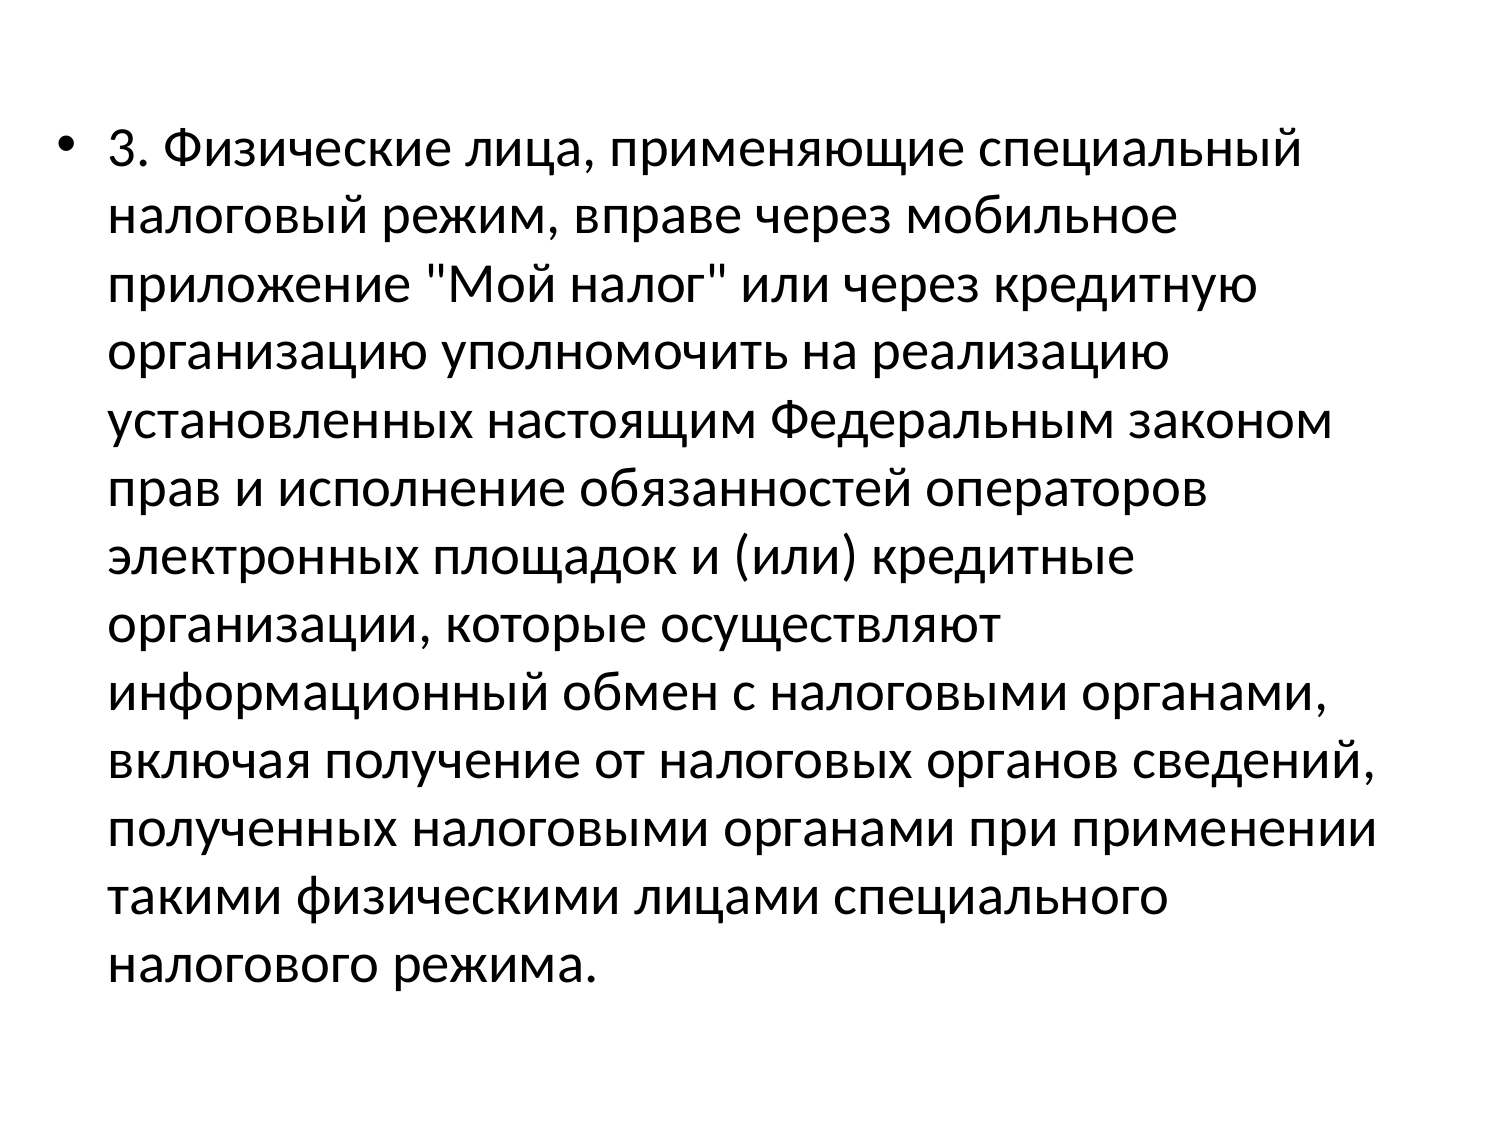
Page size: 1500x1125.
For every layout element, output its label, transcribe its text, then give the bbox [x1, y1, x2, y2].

list 3. Физические лица, применяющие специальный налоговый режим, вправе через мобильное приложение "Мой налог" или через кредитную организацию уполномочить на реализацию установленных настоящим Федеральным законом прав и исполнение обязанностей операторов электронных площадок и (или) кредитные организации, которые осуществляют информационный обмен с налоговыми органами, включая получение от налоговых органов сведений, полученных налоговыми органами при применении такими физическими лицами специального налогового режима. [41, 101, 1436, 1005]
